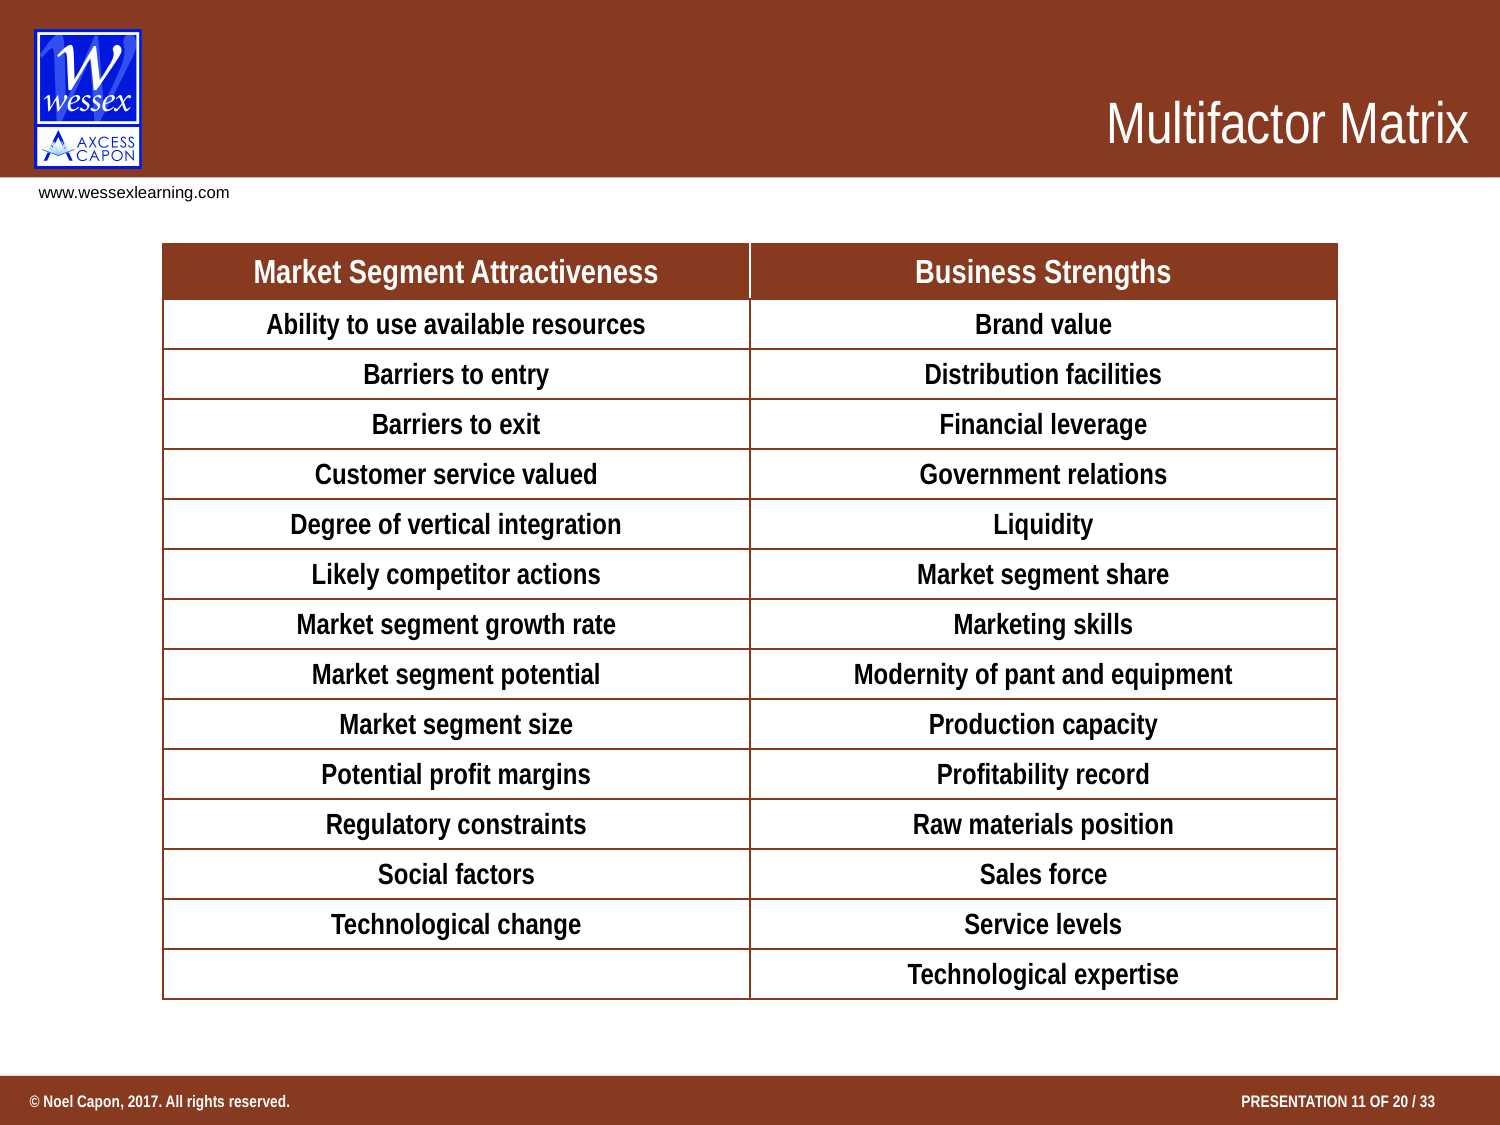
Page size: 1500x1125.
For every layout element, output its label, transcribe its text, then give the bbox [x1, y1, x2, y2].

table_cell Production capacity [751, 700, 1336, 748]
table_cell Raw materials position [751, 800, 1336, 848]
table_cell Marketing skills [751, 600, 1336, 648]
table_cell Customer service valued [164, 450, 749, 498]
table_cell Potential profit margins [164, 750, 749, 798]
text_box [34, 28, 232, 203]
table_cell Likely competitor actions [164, 550, 749, 598]
table_cell Service levels [751, 900, 1336, 948]
table_cell Profitability record [751, 750, 1336, 798]
table_cell Technological expertise [751, 950, 1336, 998]
table_cell Ability to use available resources [164, 300, 749, 348]
table_cell [164, 950, 749, 998]
text_box Multifactor Matrix [0, 0, 1500, 178]
table_cell Modernity of pant and equipment [751, 650, 1336, 698]
table_cell Brand value [751, 300, 1336, 348]
table_cell Barriers to exit [164, 400, 749, 448]
table_cell Liquidity [751, 500, 1336, 548]
table_cell Regulatory constraints [164, 800, 749, 848]
table_cell Market segment growth rate [164, 600, 749, 648]
table_cell Market segment size [164, 700, 749, 748]
table_cell Social factors [164, 850, 749, 898]
table_cell Degree of vertical integration [164, 500, 749, 548]
table_cell Distribution facilities [751, 350, 1336, 398]
table_header Market Segment Attractiveness [164, 245, 749, 298]
table_cell Government relations [751, 450, 1336, 498]
table_cell Market segment potential [164, 650, 749, 698]
table_cell Technological change [164, 900, 749, 948]
table_header Business Strengths [751, 245, 1336, 298]
table_cell Market segment share [751, 550, 1336, 598]
table_cell Barriers to entry [164, 350, 749, 398]
table_cell Sales force [751, 850, 1336, 898]
table_cell Financial leverage [751, 400, 1336, 448]
